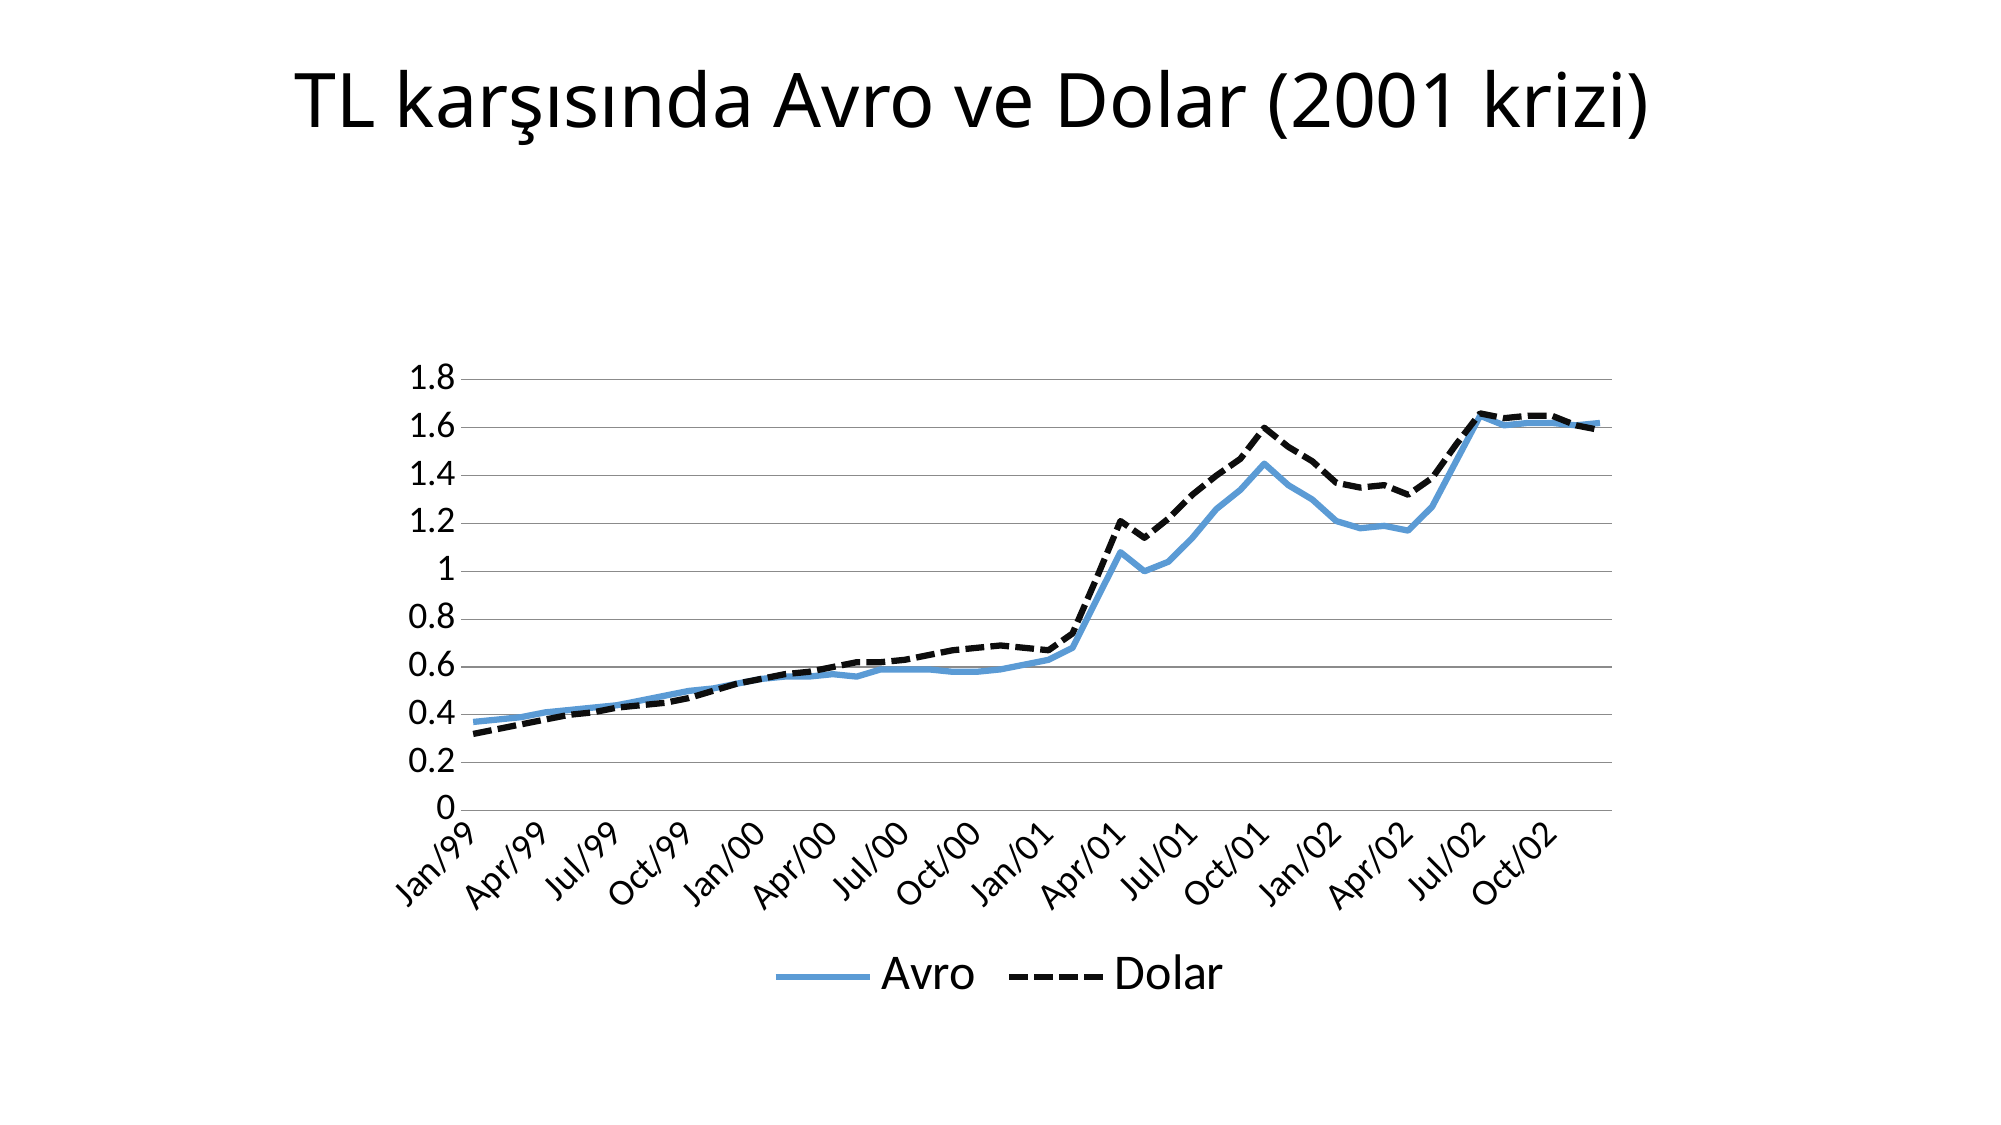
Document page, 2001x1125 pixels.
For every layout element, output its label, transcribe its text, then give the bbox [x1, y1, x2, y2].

chart [362, 347, 1638, 1013]
title TL karşısında Avro ve Dolar (2001 krizi) [279, 45, 1697, 161]
